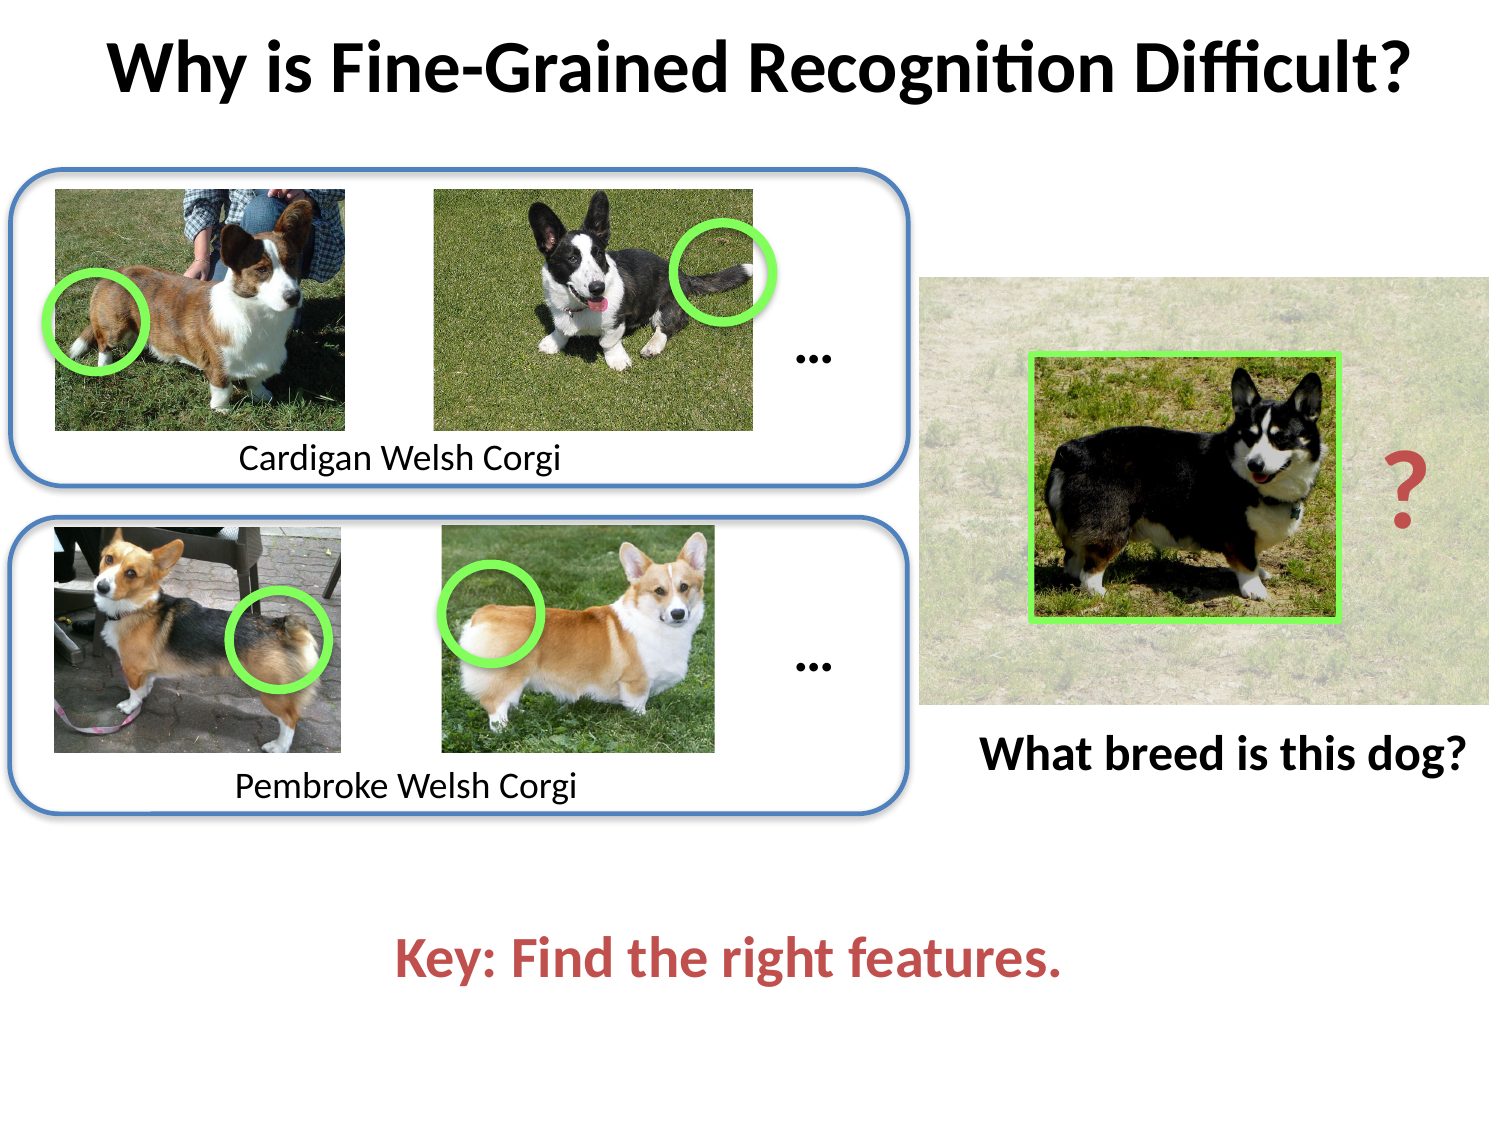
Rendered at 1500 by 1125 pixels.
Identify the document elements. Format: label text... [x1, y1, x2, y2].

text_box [9, 297, 920, 814]
title Why is Fine-Grained Recognition Difficult? [85, 0, 1436, 156]
text_box Key: Find the right features. [380, 911, 1166, 997]
picture [919, 277, 1489, 705]
picture [433, 189, 756, 297]
text_box [760, 238, 774, 295]
text_box [9, 168, 909, 296]
text_box What breed is this dog? [964, 713, 1500, 788]
picture [55, 189, 345, 297]
